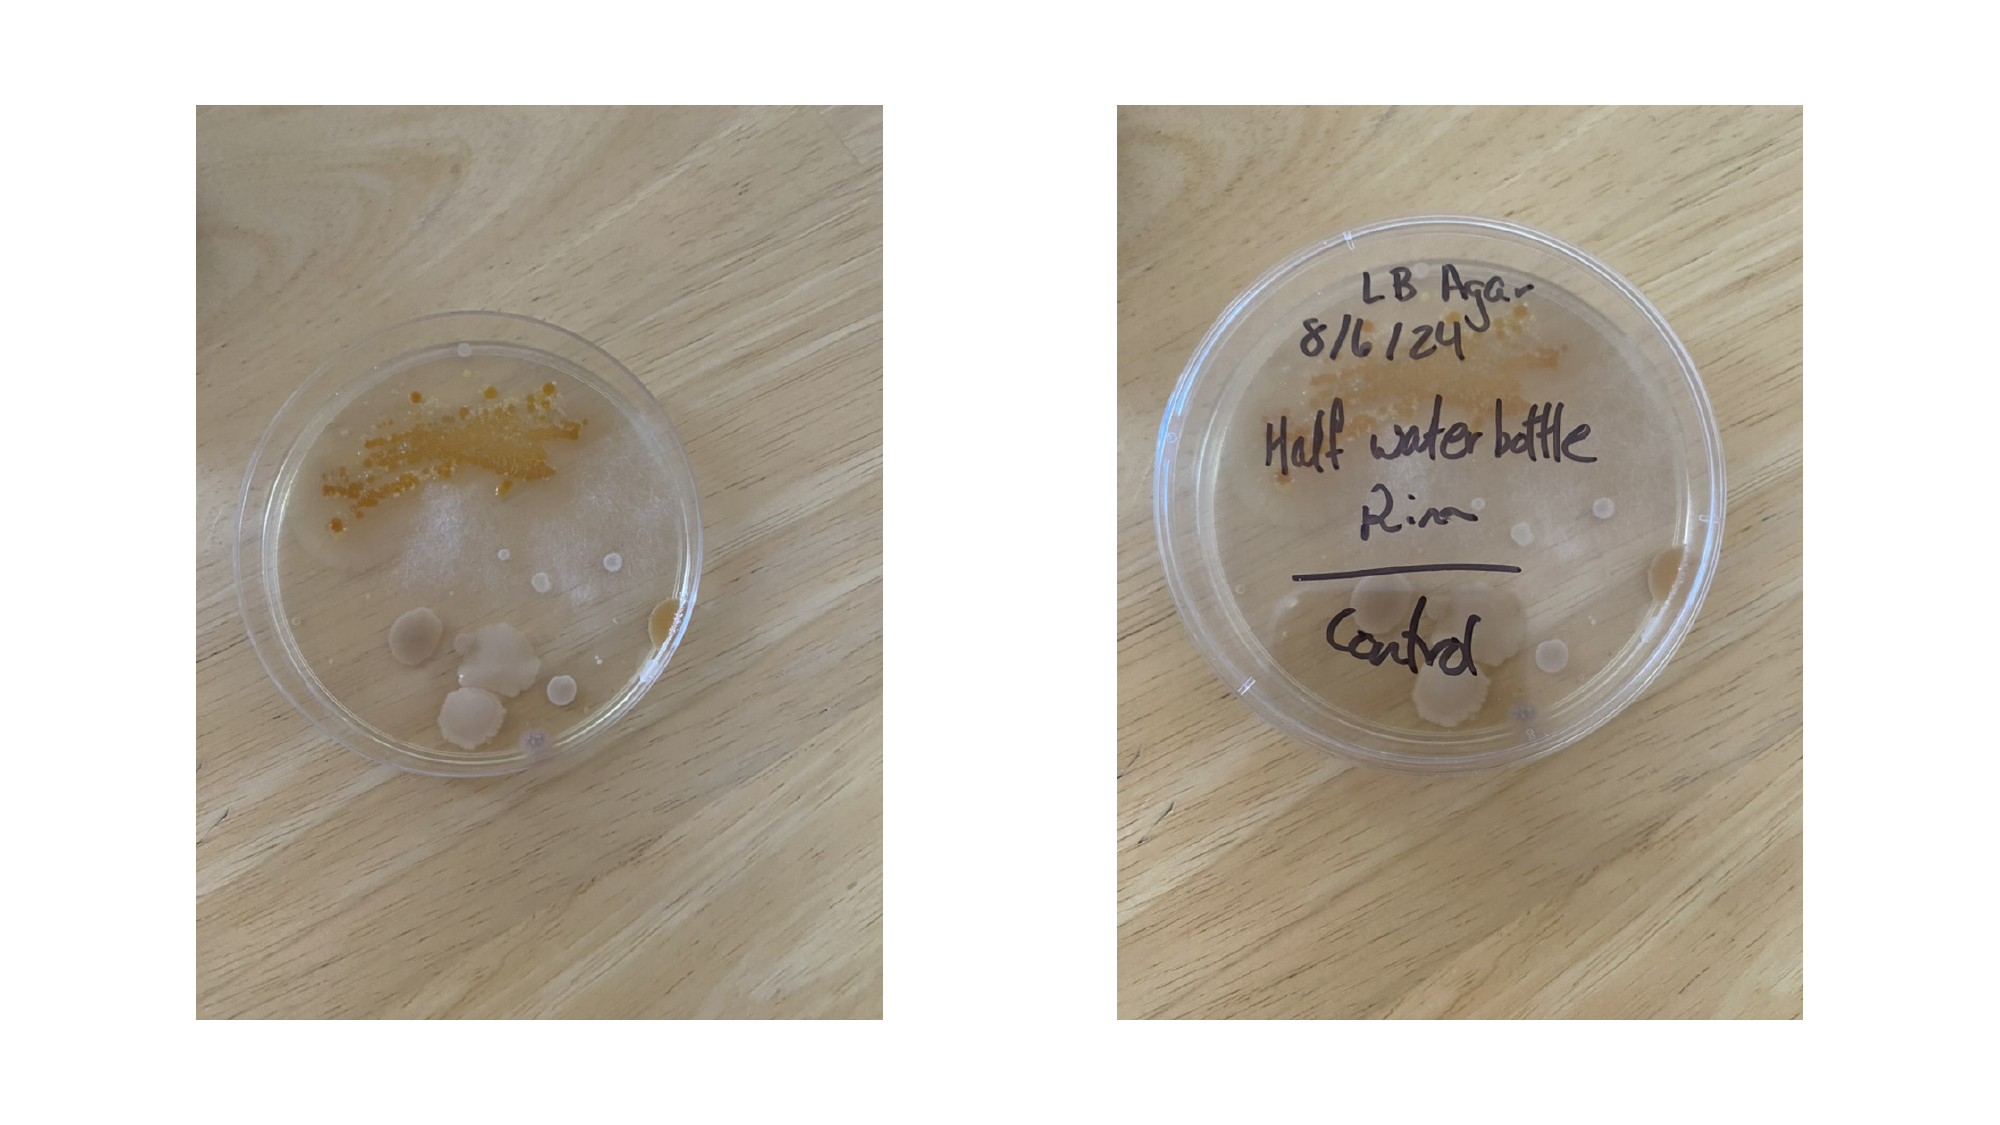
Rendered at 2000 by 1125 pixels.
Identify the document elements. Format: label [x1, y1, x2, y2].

picture [1116, 105, 1803, 1020]
picture [196, 105, 883, 1020]
